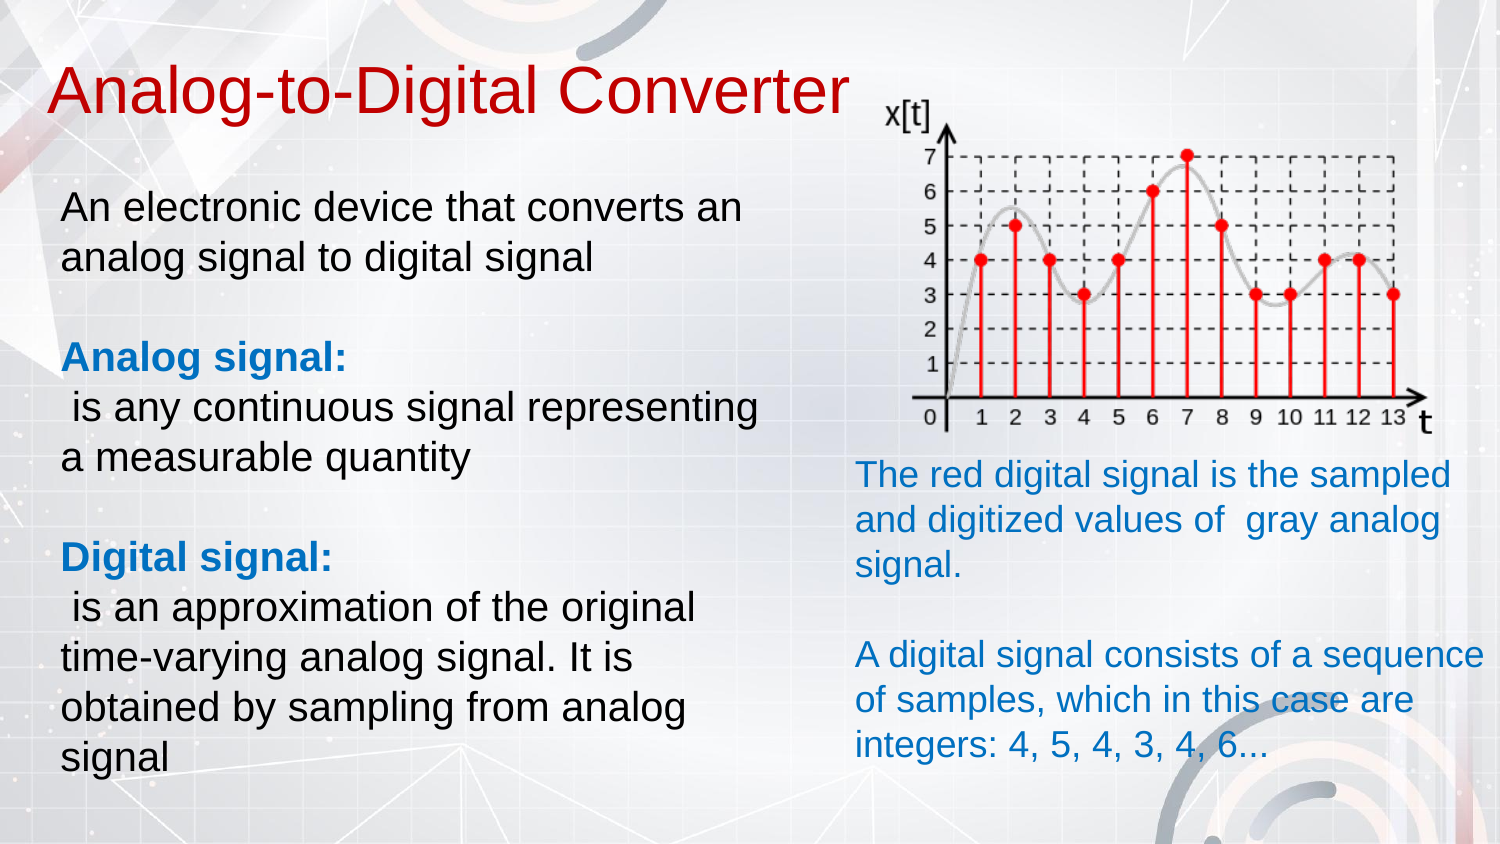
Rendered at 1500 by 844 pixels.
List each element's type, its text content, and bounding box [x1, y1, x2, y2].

text_box An electronic device that converts an analog signal to digital signal Analog signal: is any continuous signal representing a measurable quantity Digital signal: is an approximation of the original time-varying analog signal. It is obtained by sampling from analog signal [45, 171, 798, 787]
picture [0, 0, 1500, 844]
text_box The red digital signal is the sampled and digitized values of gray analog signal. A digital signal consists of a sequence of samples, which in this case are integers: 4, 5, 4, 3, 4, 6... [839, 442, 1500, 773]
title Analog-to-Digital Converter [32, 43, 1038, 142]
